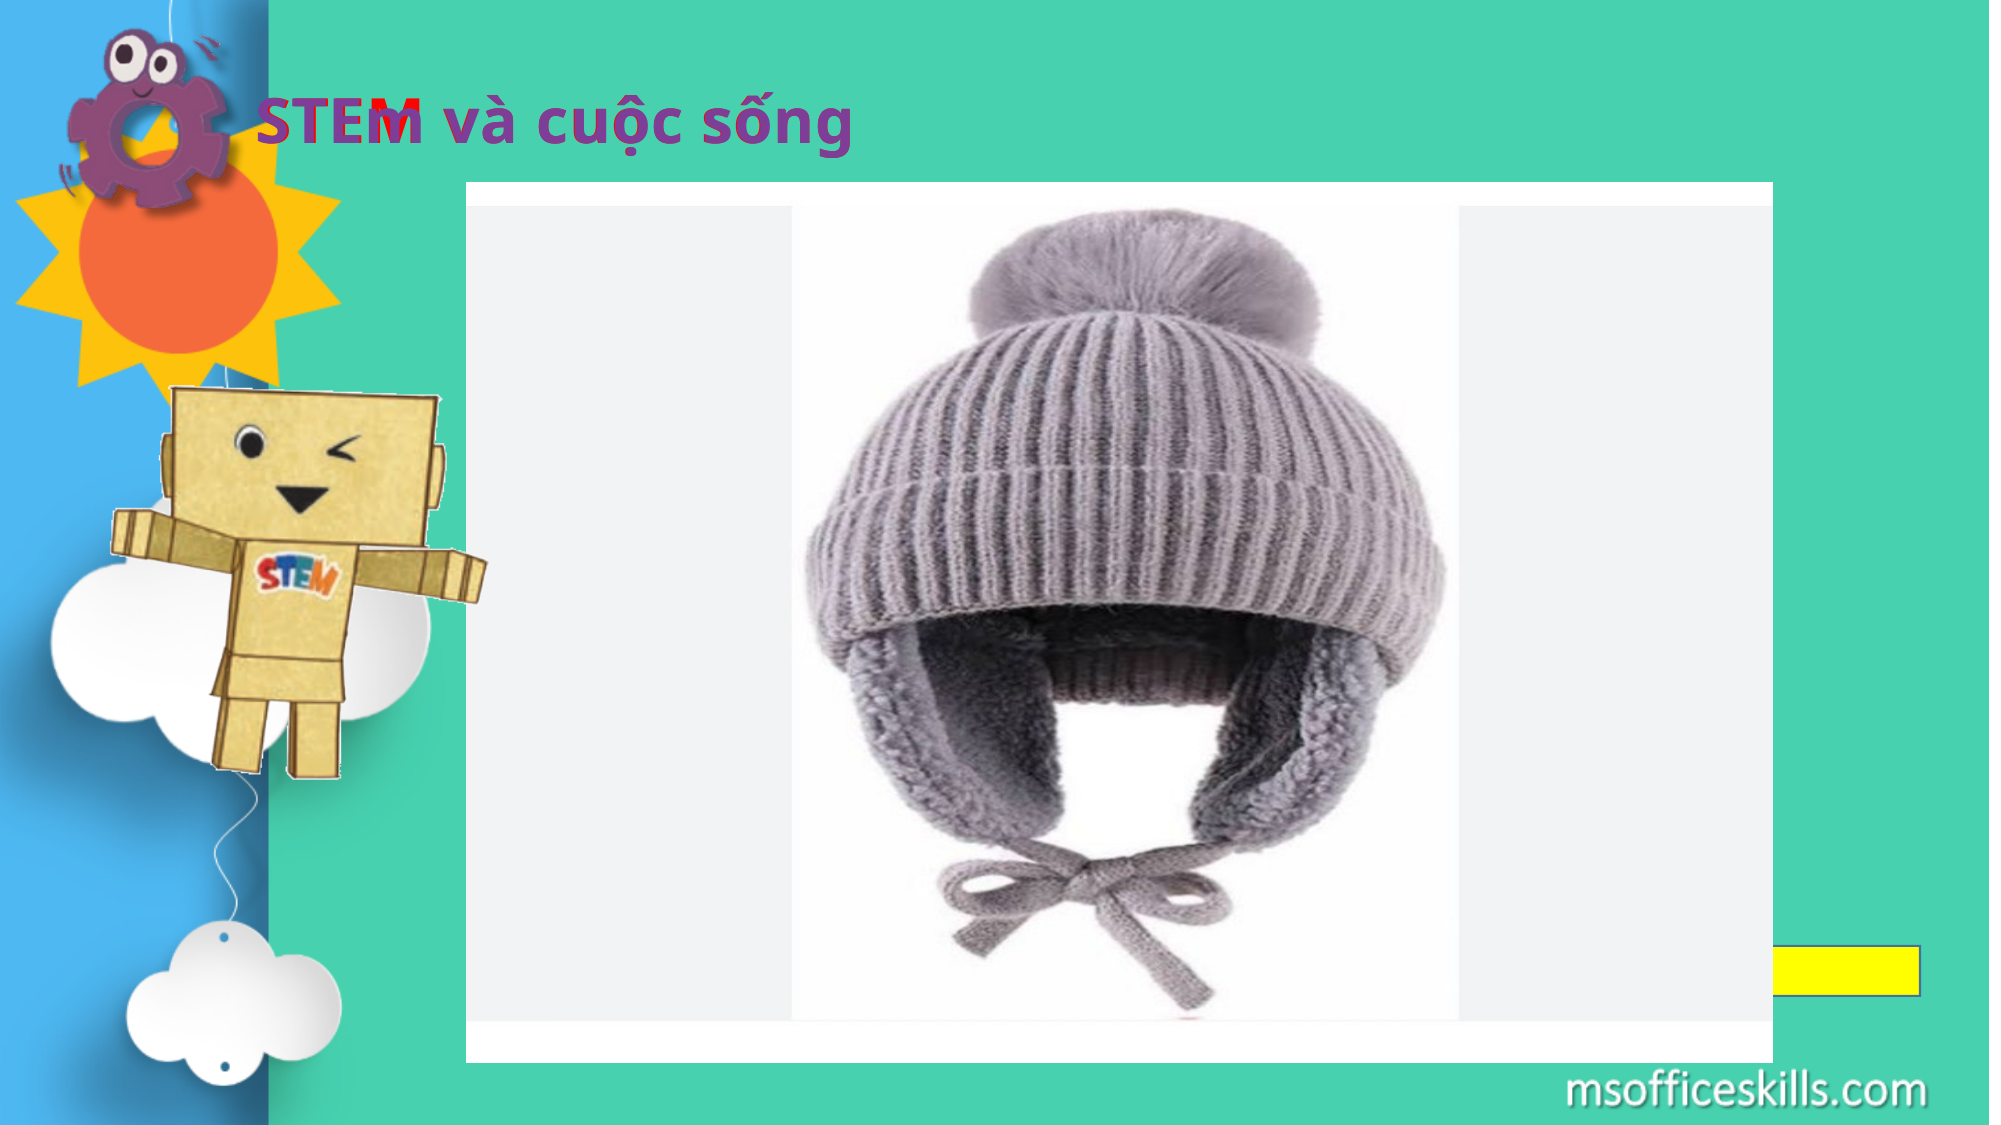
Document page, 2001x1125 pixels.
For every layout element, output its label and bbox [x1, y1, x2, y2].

picture [0, 0, 1989, 1125]
text_box [251, 73, 1063, 165]
